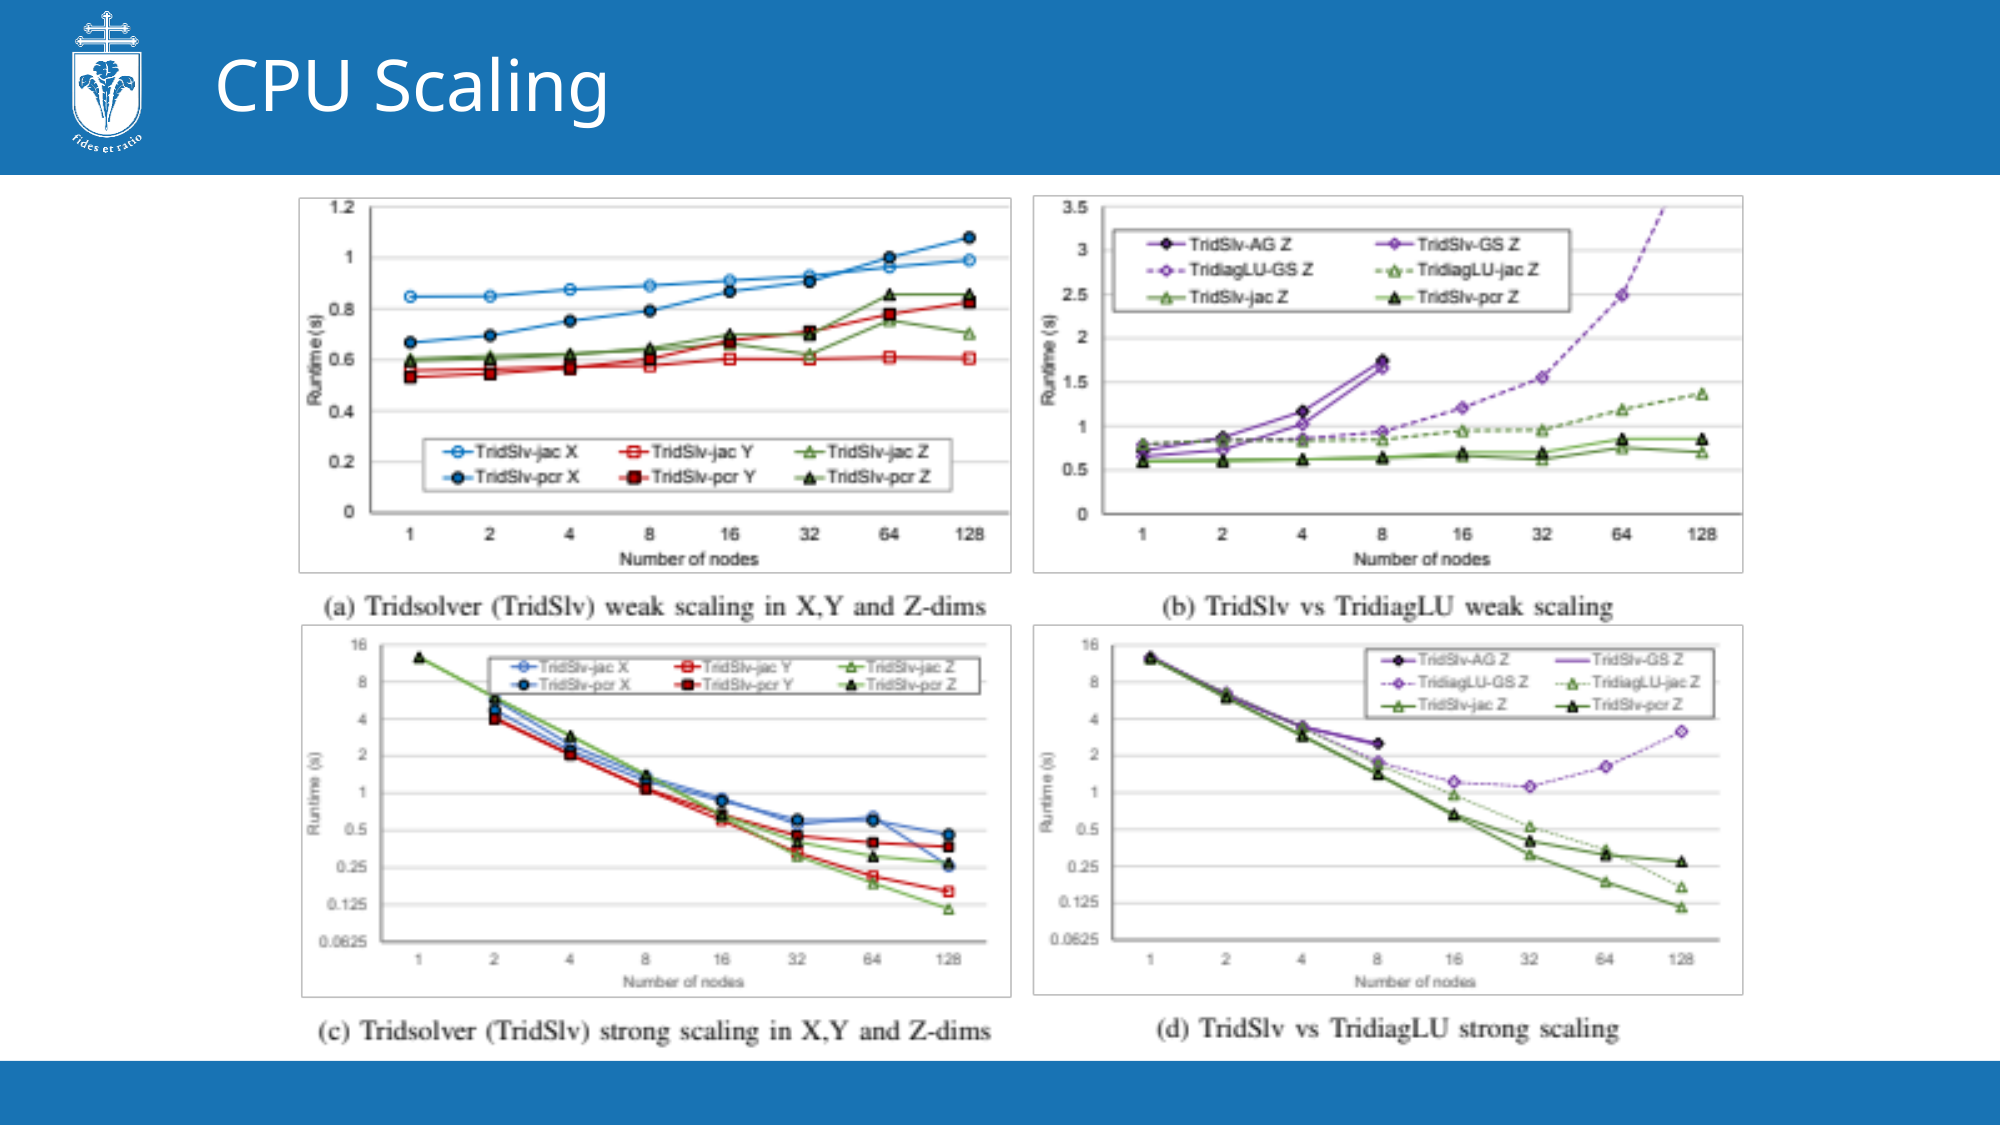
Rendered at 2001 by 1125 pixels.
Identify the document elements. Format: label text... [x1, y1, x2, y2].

picture [265, 169, 1761, 1049]
title CPU Scaling [199, 42, 1968, 136]
picture [66, 8, 147, 155]
